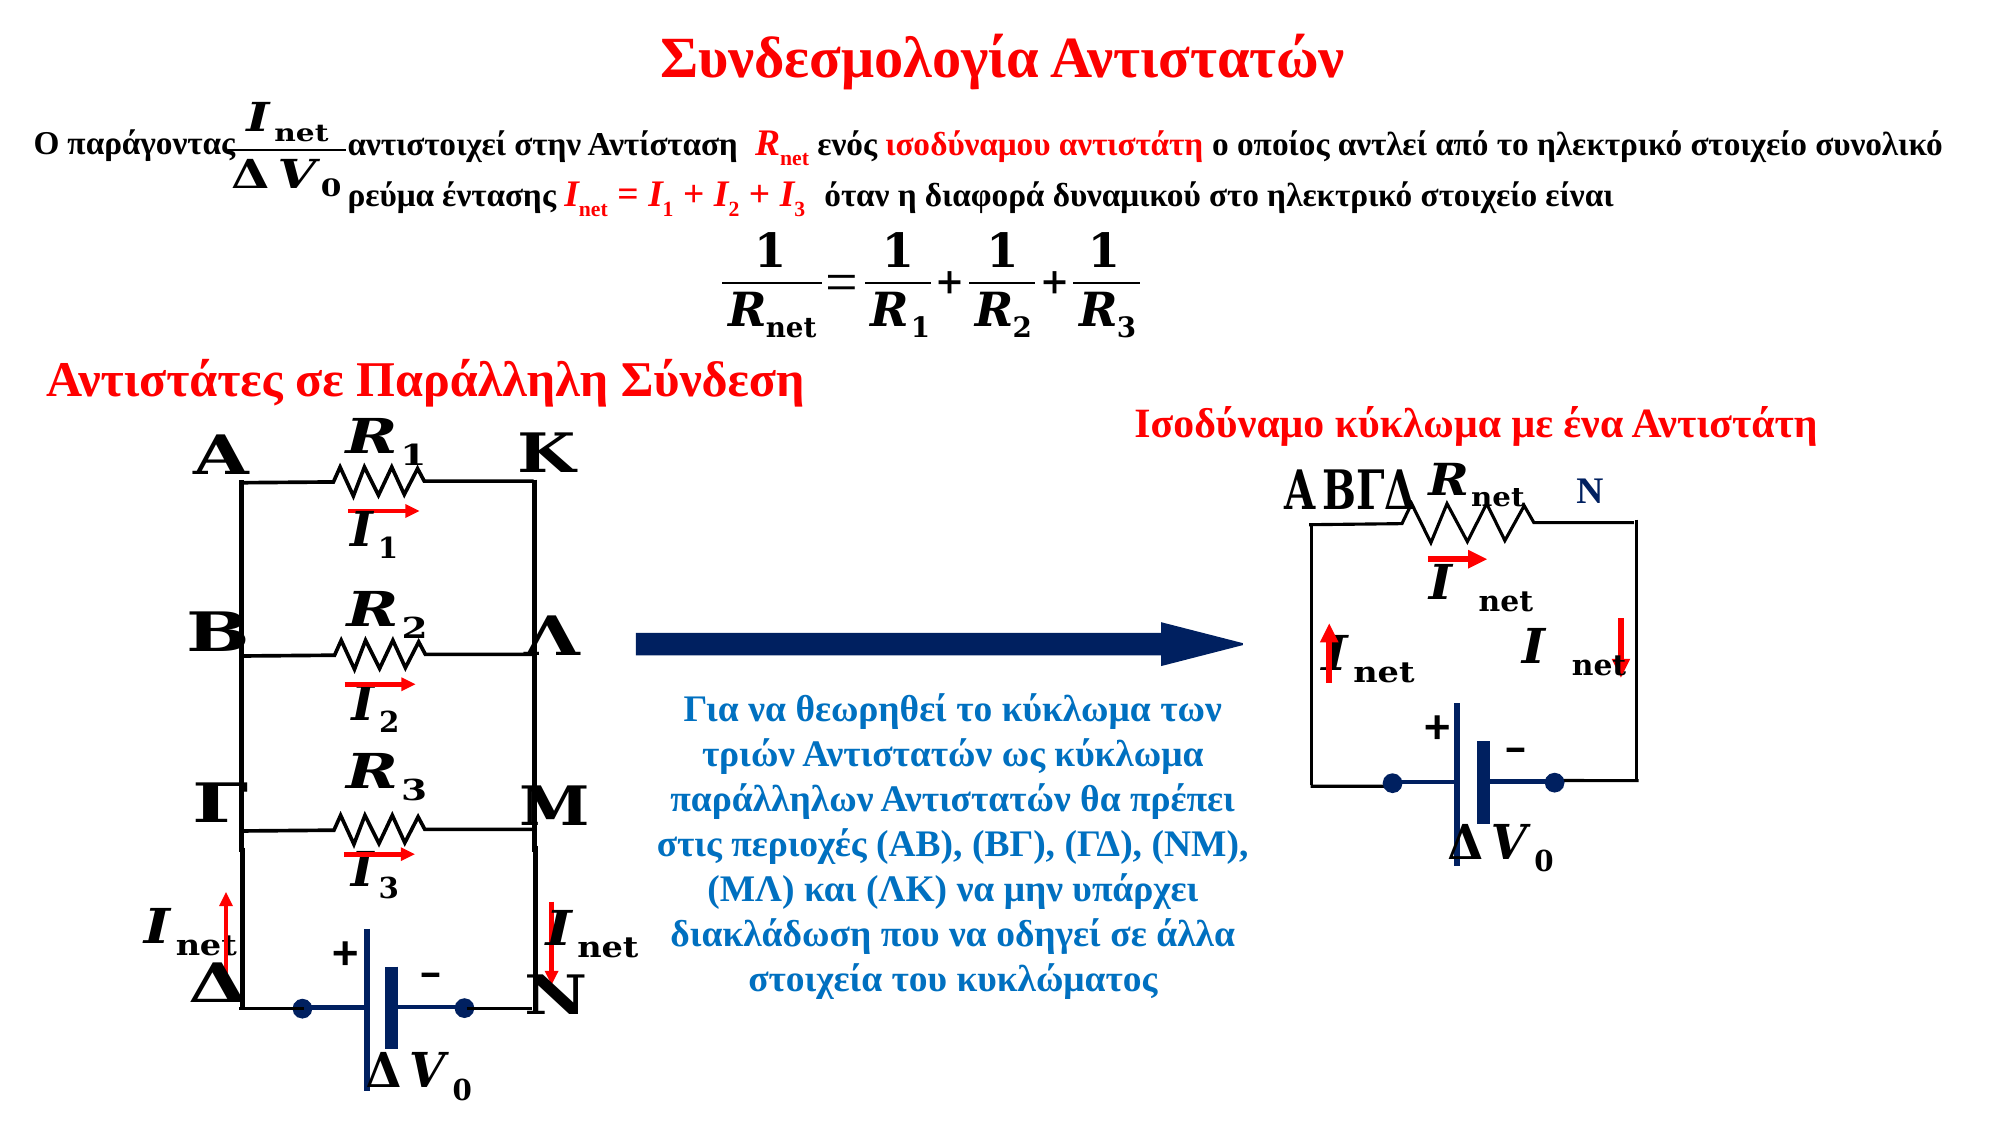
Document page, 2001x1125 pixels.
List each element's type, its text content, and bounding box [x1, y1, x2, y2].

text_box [18, 95, 1965, 217]
text_box Συνδεσμολογία Αντιστατών [5, 2, 2000, 116]
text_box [636, 388, 1836, 878]
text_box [27, 339, 824, 1107]
text_box Για να θεωρηθεί το κύκλωμα των τριών Αντιστατών ως κύκλωμα παράλληλων Αντιστατών θα πρέπει στις περιοχές (ΑΒ), (ΒΓ), (ΓΔ), (ΝΜ), (ΜΛ) και (ΛΚ) να μην υπάρχει διακλάδωση που να οδηγεί σε άλλα στοιχεία του κυκλώματος [824, 878, 1279, 1007]
